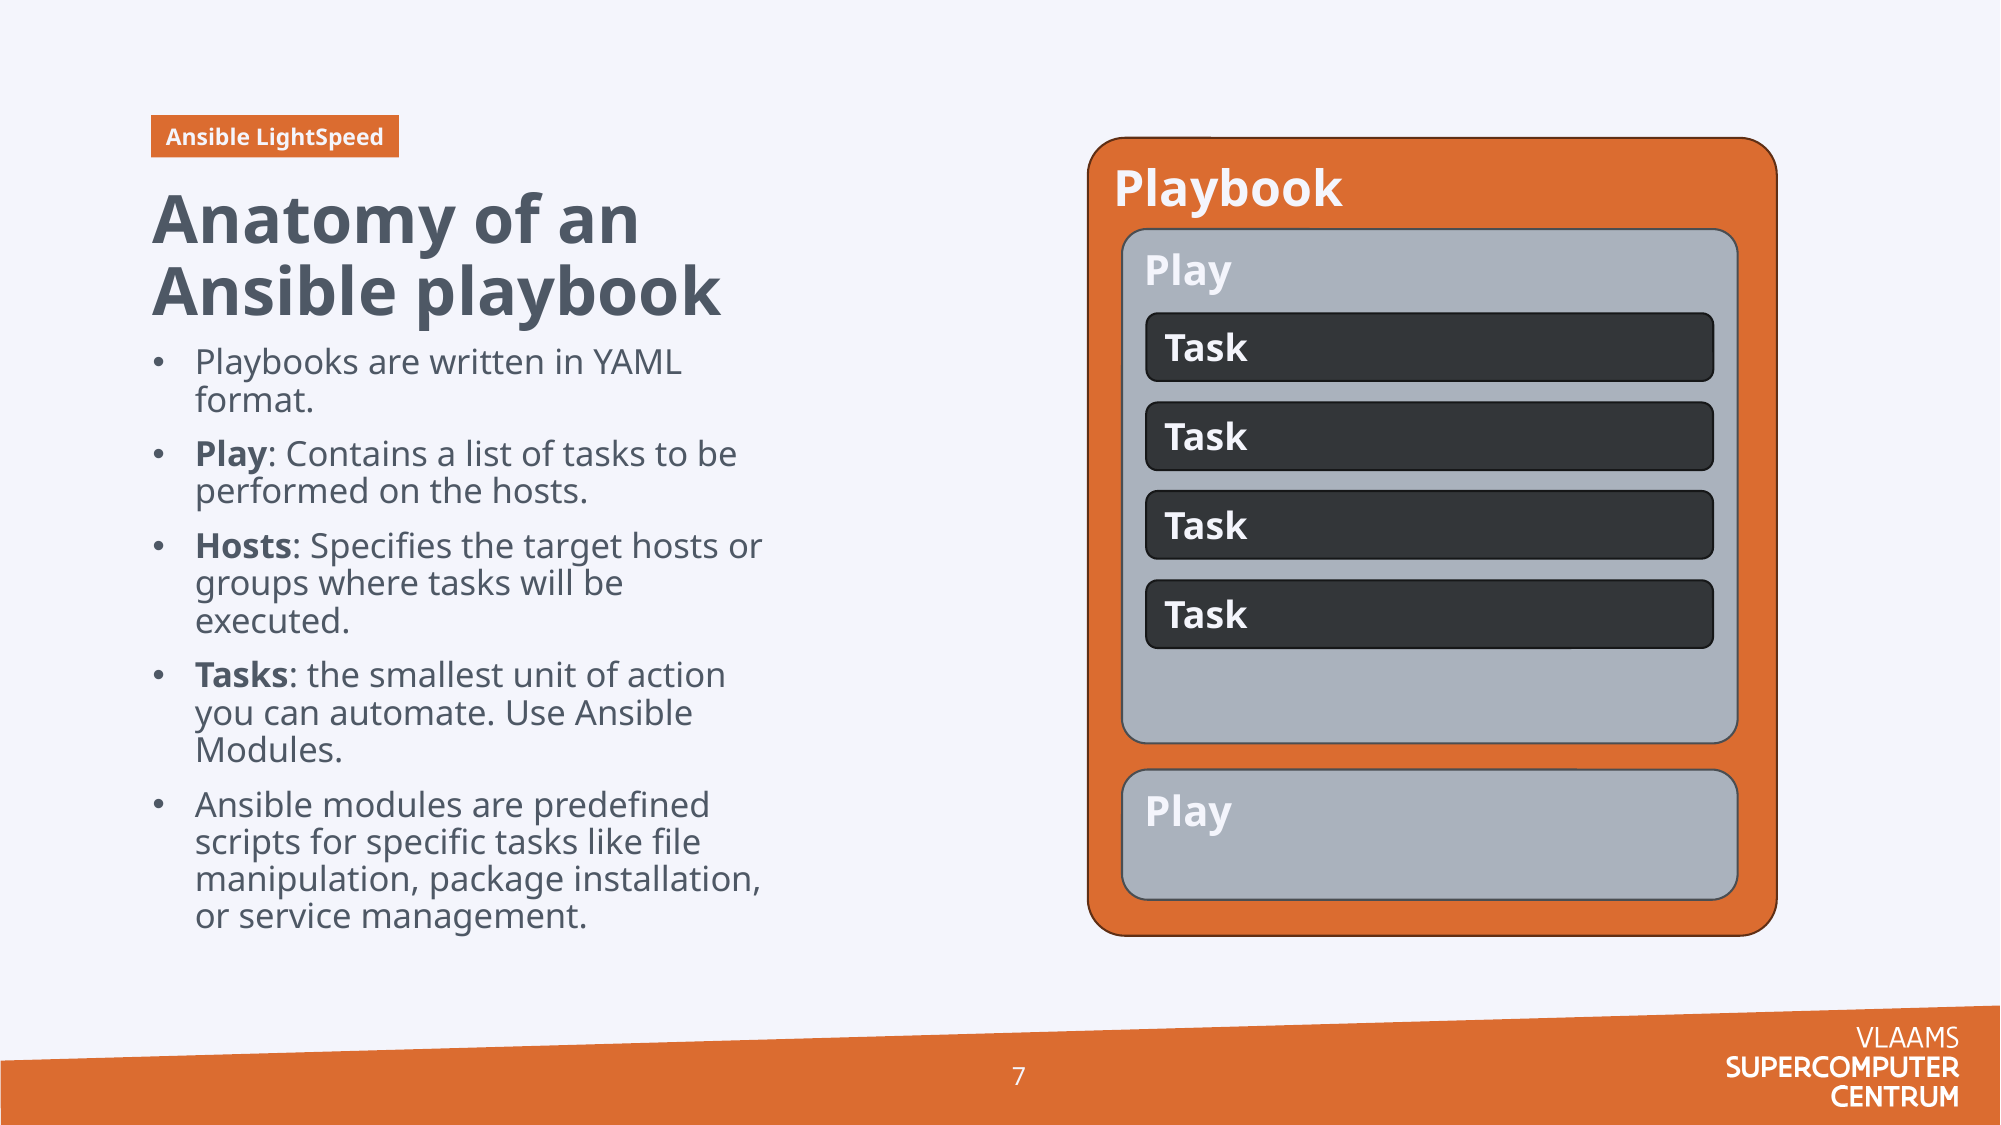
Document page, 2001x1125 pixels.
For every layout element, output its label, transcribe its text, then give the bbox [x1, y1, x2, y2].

text_box Play [1120, 227, 1739, 745]
slide_number 7 [958, 1047, 1042, 1108]
text_box Task [1145, 579, 1715, 650]
text_box Ansible LightSpeed [151, 115, 399, 158]
text_box Task [1145, 489, 1715, 560]
list Playbooks are written in YAML format. Play: Contains a list of tasks to be performed on the hosts. Hosts: Specifies the target hosts or groups where tasks will be executed. Tasks: the smallest unit of action you can automate. Use Ansible Modules. Ansible modules are predefined scripts for specific tasks like file manipulation, package installation, or service management. [137, 337, 783, 963]
text_box Play [1120, 768, 1739, 901]
title Anatomy of an Ansible playbook [137, 75, 783, 337]
picture [1725, 1021, 1960, 1117]
text_box Task [1145, 401, 1715, 472]
text_box Task [1145, 312, 1715, 382]
text_box Playbook [1086, 136, 1778, 937]
